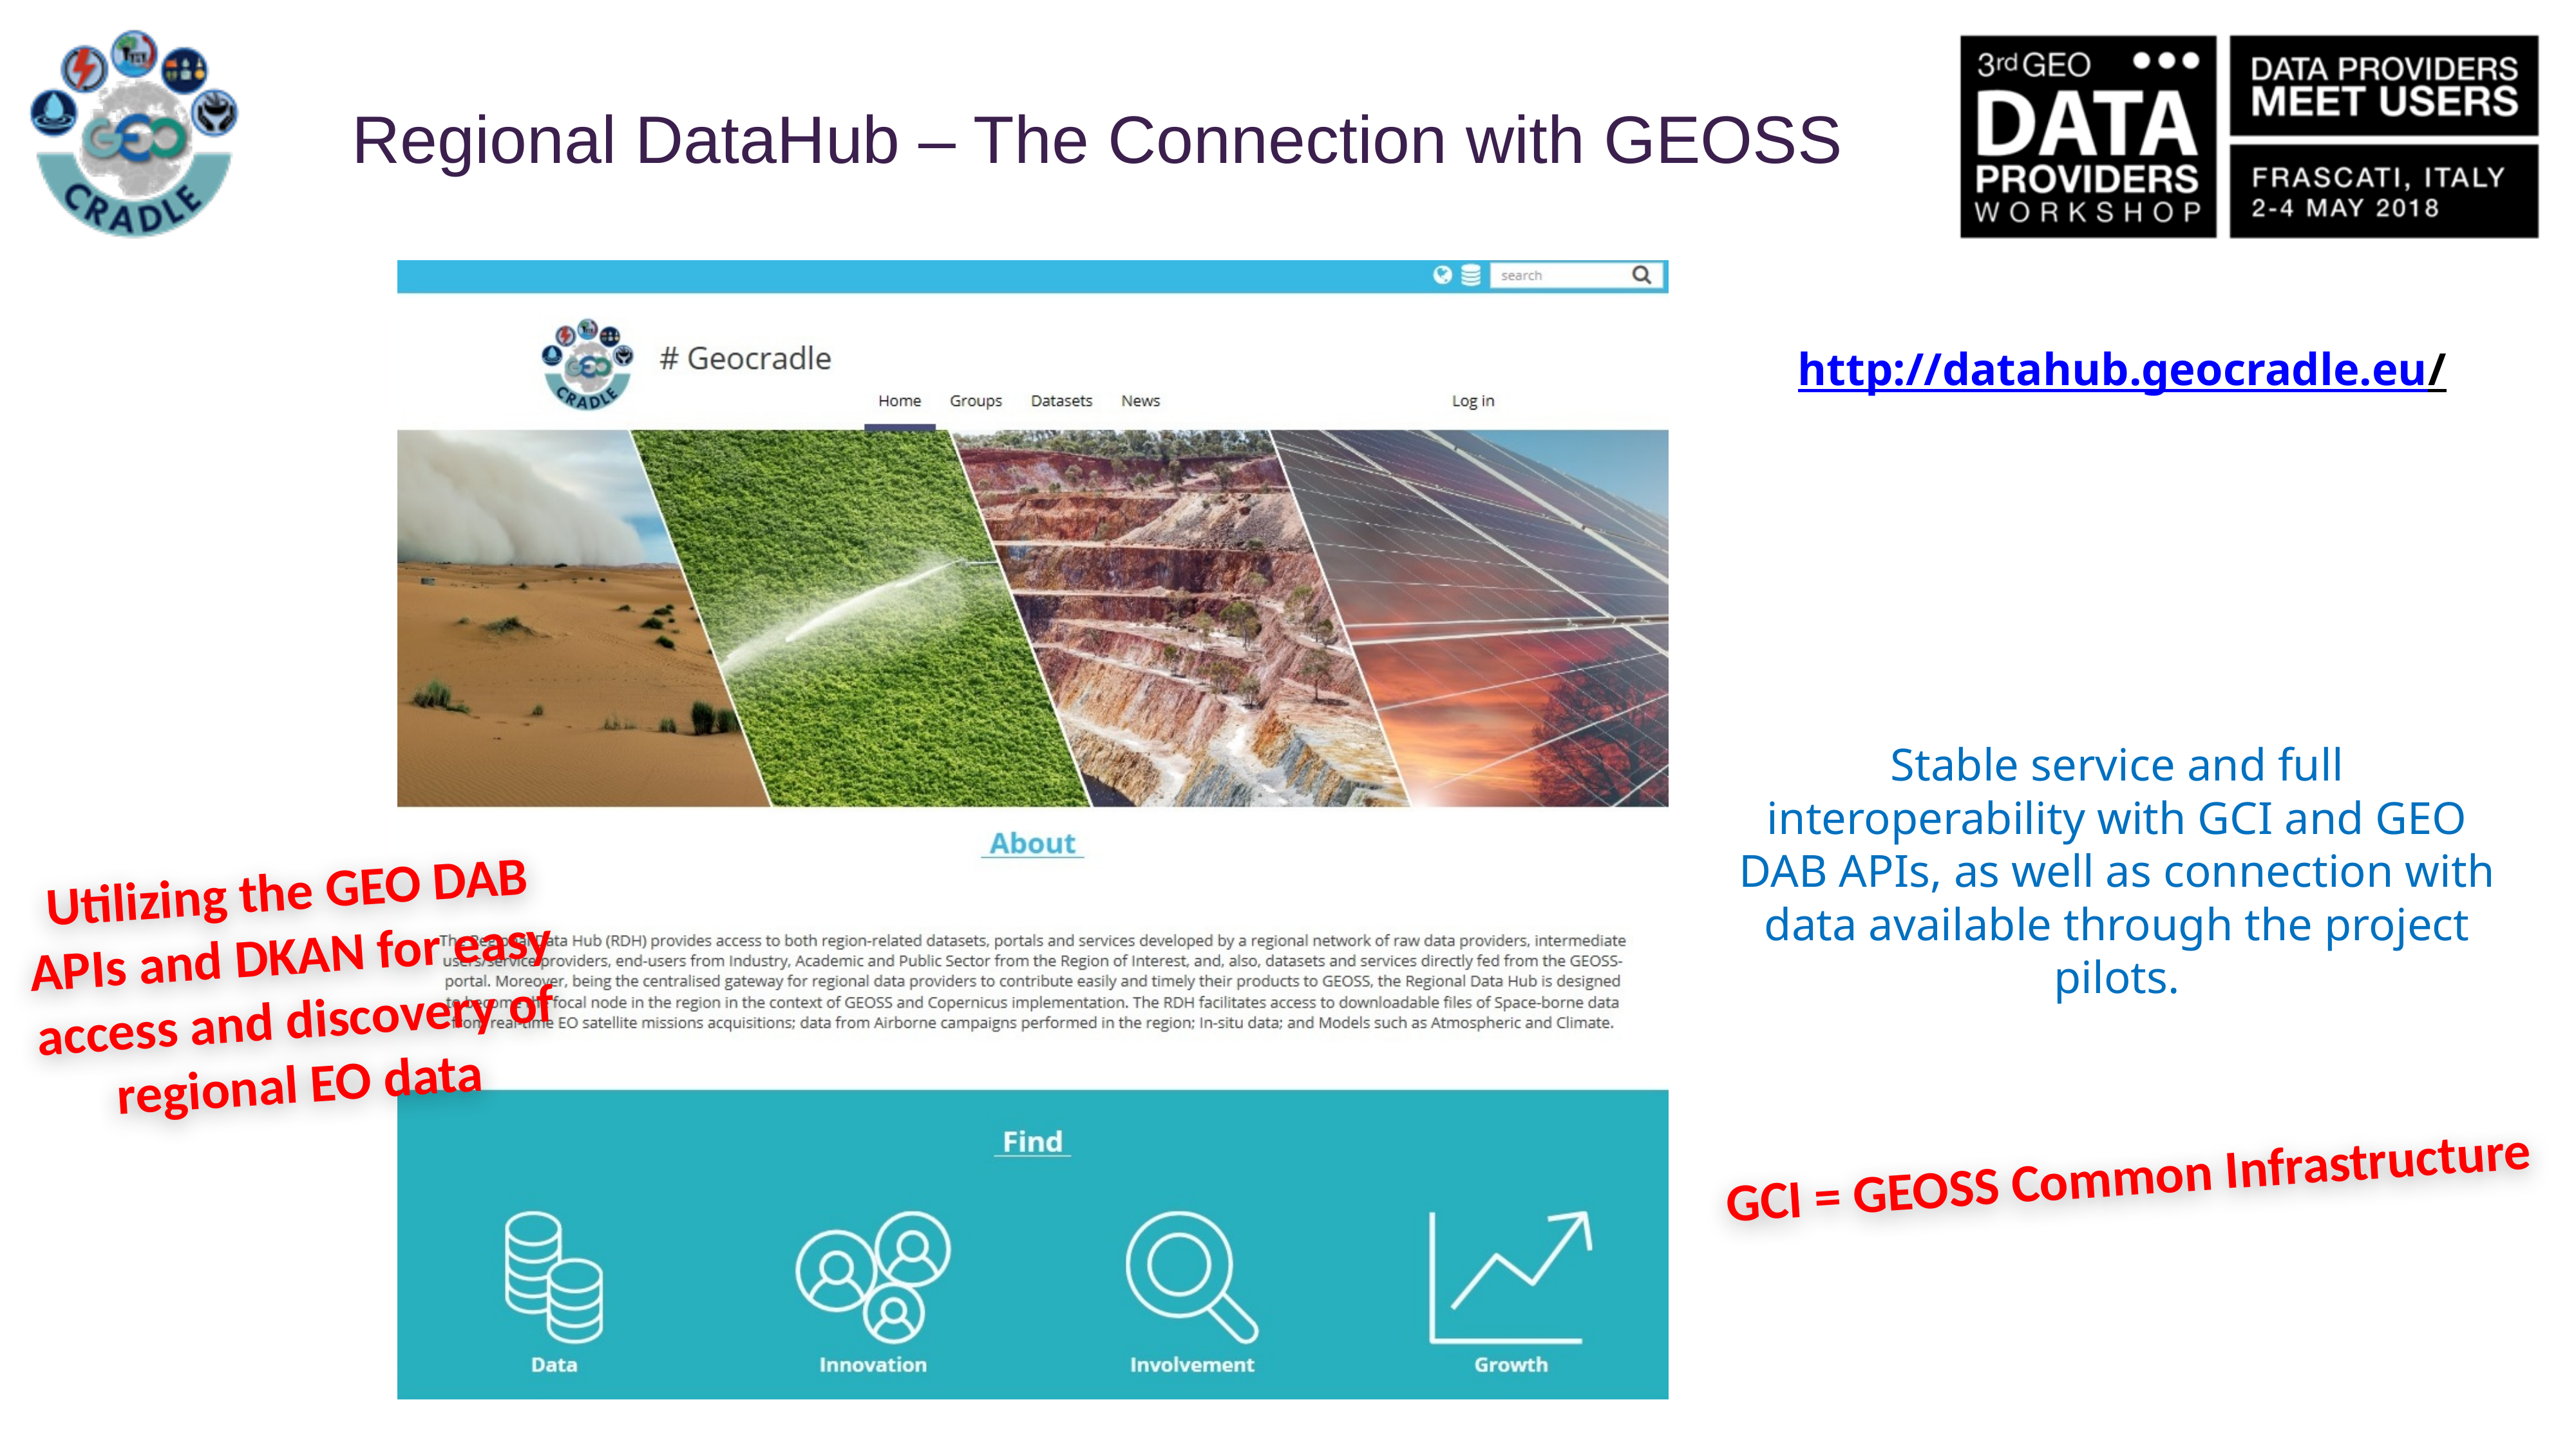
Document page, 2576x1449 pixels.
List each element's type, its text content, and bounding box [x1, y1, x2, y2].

picture [1957, 32, 2543, 242]
text_box Stable service and full interoperability with GCI and GEO DAB APIs, as well as connection with data available through the project pilots. [1721, 732, 2513, 1007]
text_box GCI = GEOSS Common Infrastructure [1676, 1039, 2576, 1309]
text_box http://datahub.geocradle.eu/ [1788, 336, 2468, 407]
text_box Utilizing the GEO DAB APIs and DKAN for easy access and discovery of regional EO data [0, 873, 393, 1108]
text_box Regional DataHub – The Connection with GEOSS [257, 90, 1954, 182]
picture [19, 24, 252, 252]
picture [397, 260, 1669, 1399]
